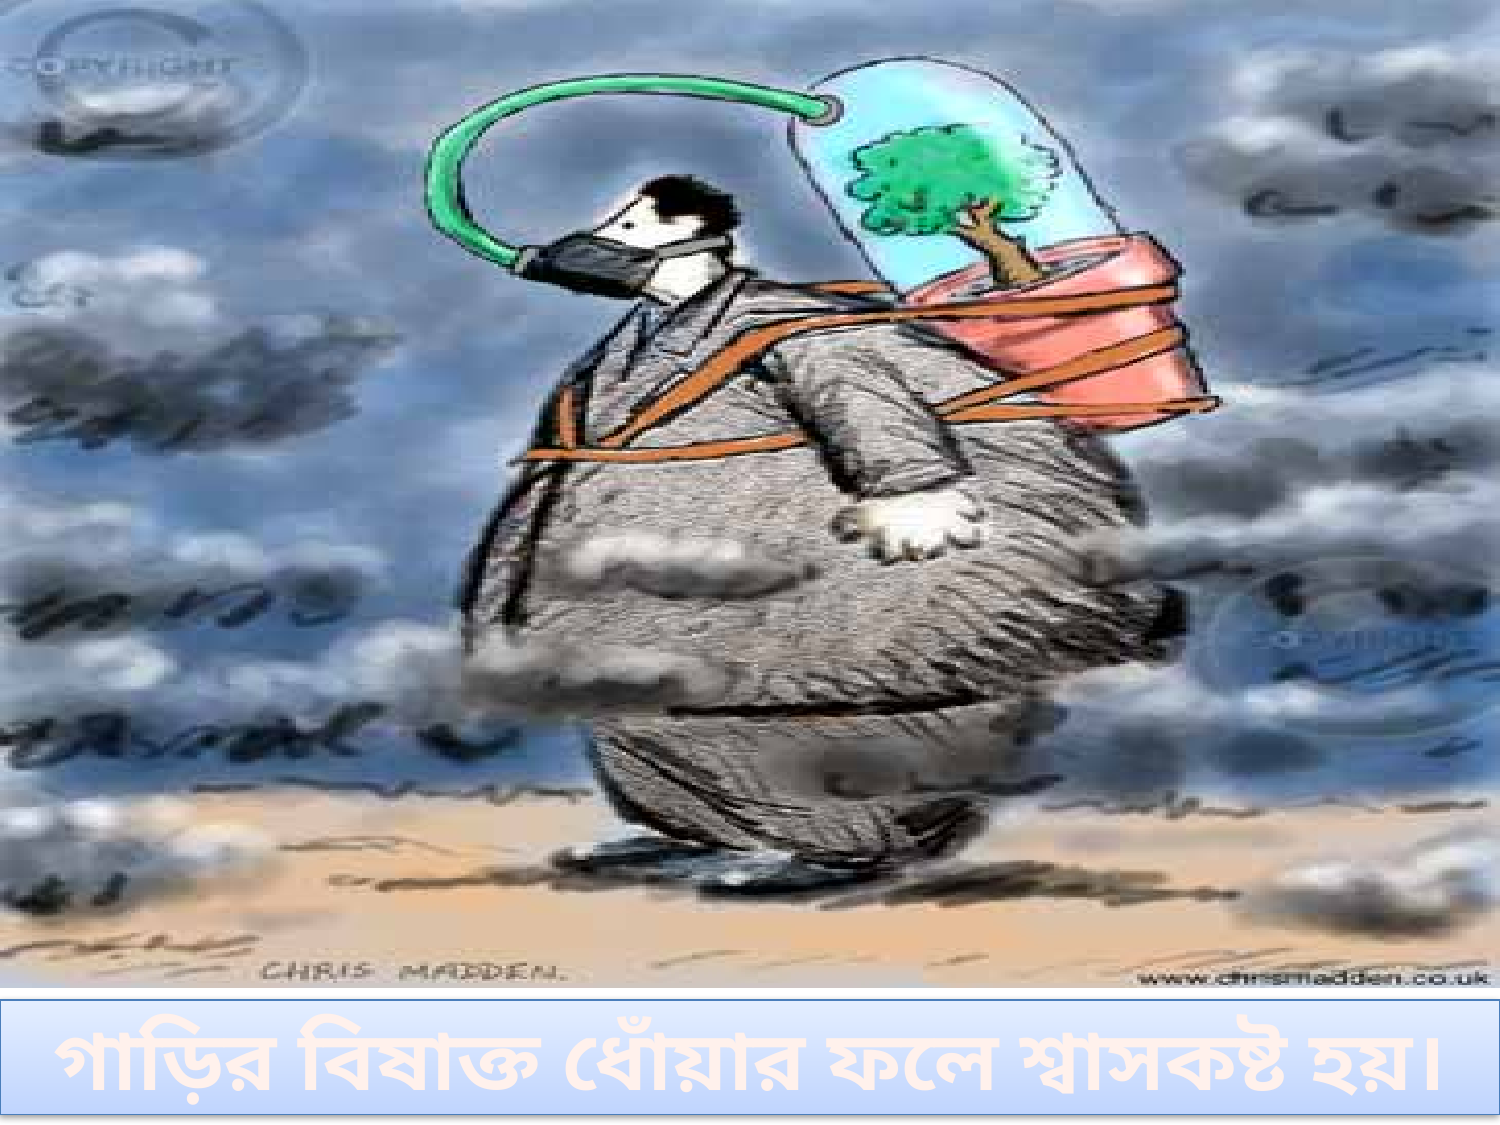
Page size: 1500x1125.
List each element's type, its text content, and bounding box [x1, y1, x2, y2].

text_box গাড়ির বিষাক্ত ধোঁয়ার ফলে শ্বাসকষ্ট হয়। [0, 999, 1500, 1115]
picture [0, 0, 1500, 988]
